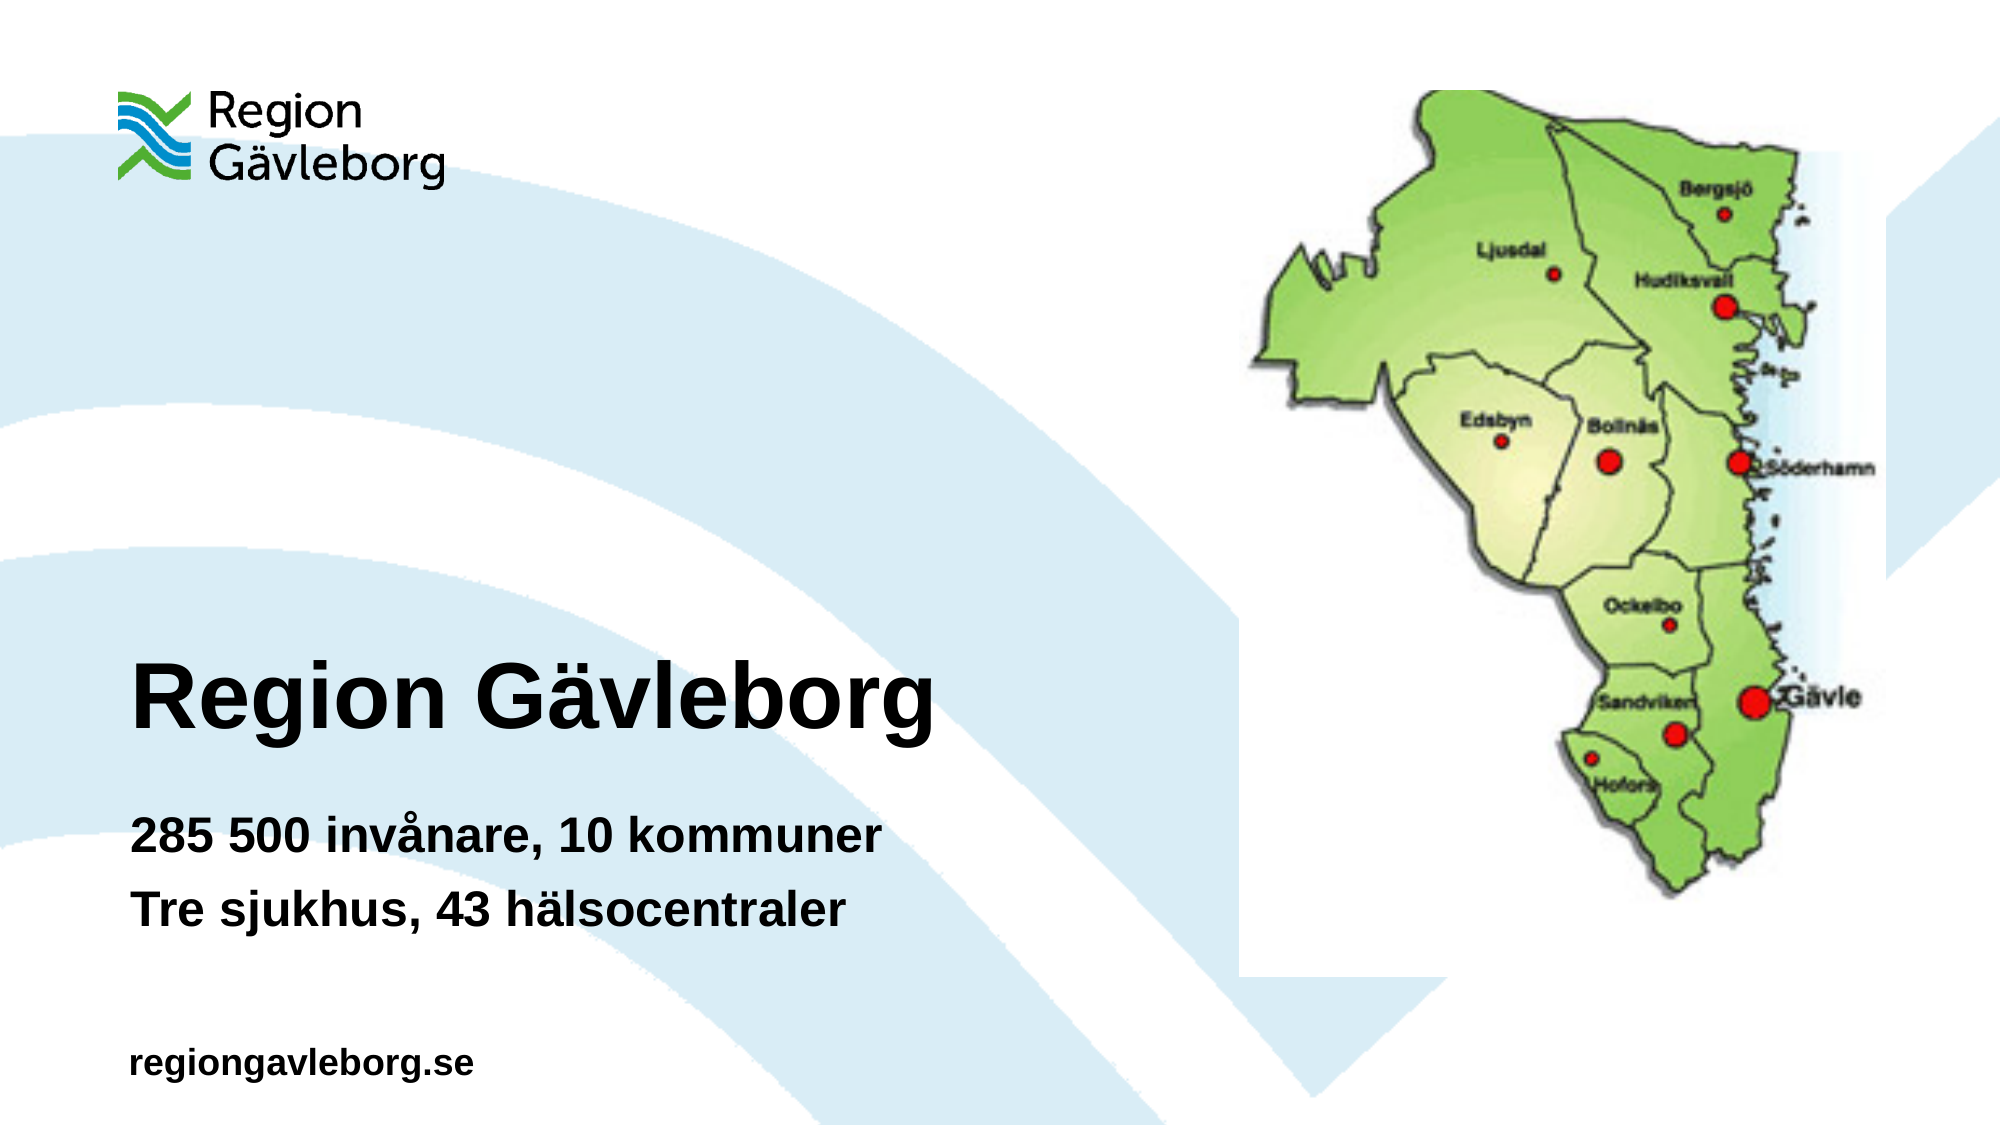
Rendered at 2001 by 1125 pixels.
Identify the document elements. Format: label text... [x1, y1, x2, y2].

picture [0, 0, 2000, 1125]
subtitle 285 500 invånare, 10 kommuner Tre sjukhus, 43 hälsocentraler [115, 801, 1120, 977]
title Region Gävleborg [115, 326, 1120, 757]
